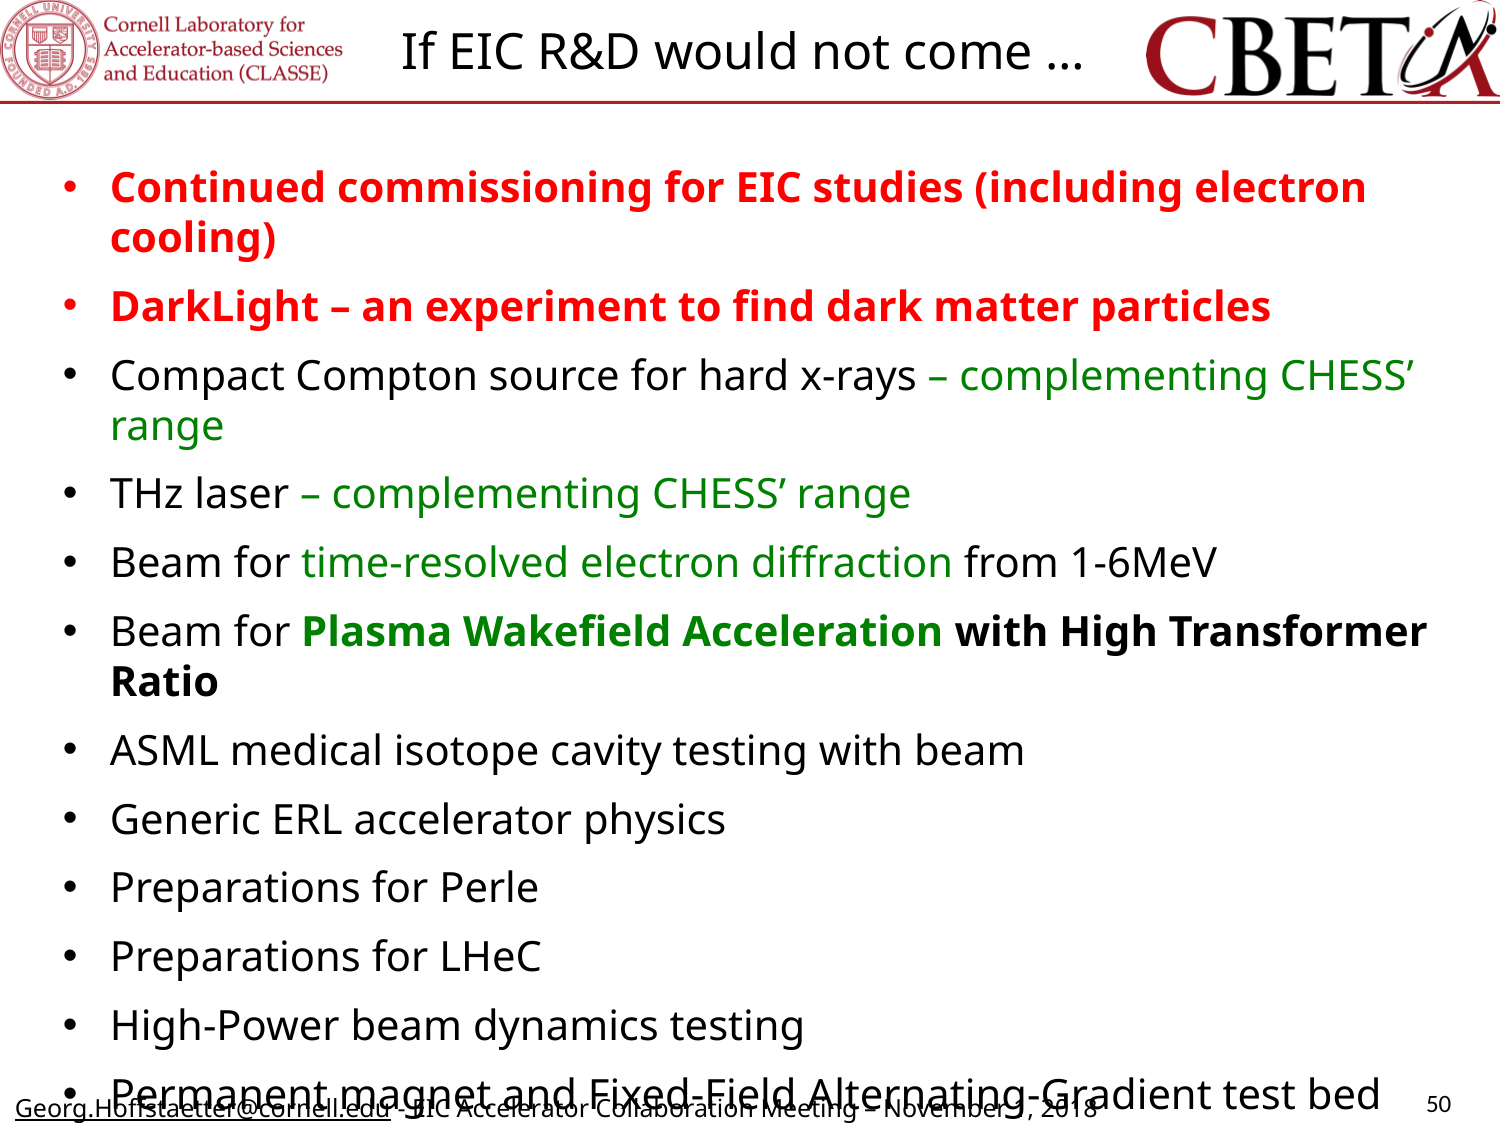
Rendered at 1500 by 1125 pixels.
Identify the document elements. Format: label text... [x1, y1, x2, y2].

text_box Continued commissioning for EIC studies (including electron cooling) DarkLight – an experiment to find dark matter particles Compact Compton source for hard x-rays – complementing CHESS’ range THz laser – complementing CHESS’ range Beam for time-resolved electron diffraction from 1-6MeV Beam for Plasma Wakefield Acceleration with High Transformer Ratio ASML medical isotope cavity testing with beam Generic ERL accelerator physics Preparations for Perle Preparations for LHeC High-Power beam dynamics testing Permanent magnet and Fixed-Field Alternating-Gradient test bed for future accelerators [48, 153, 1460, 1125]
picture [0, 0, 343, 100]
picture [1146, 0, 1500, 97]
text_box If EIC R&D would not come … [309, 11, 1177, 87]
